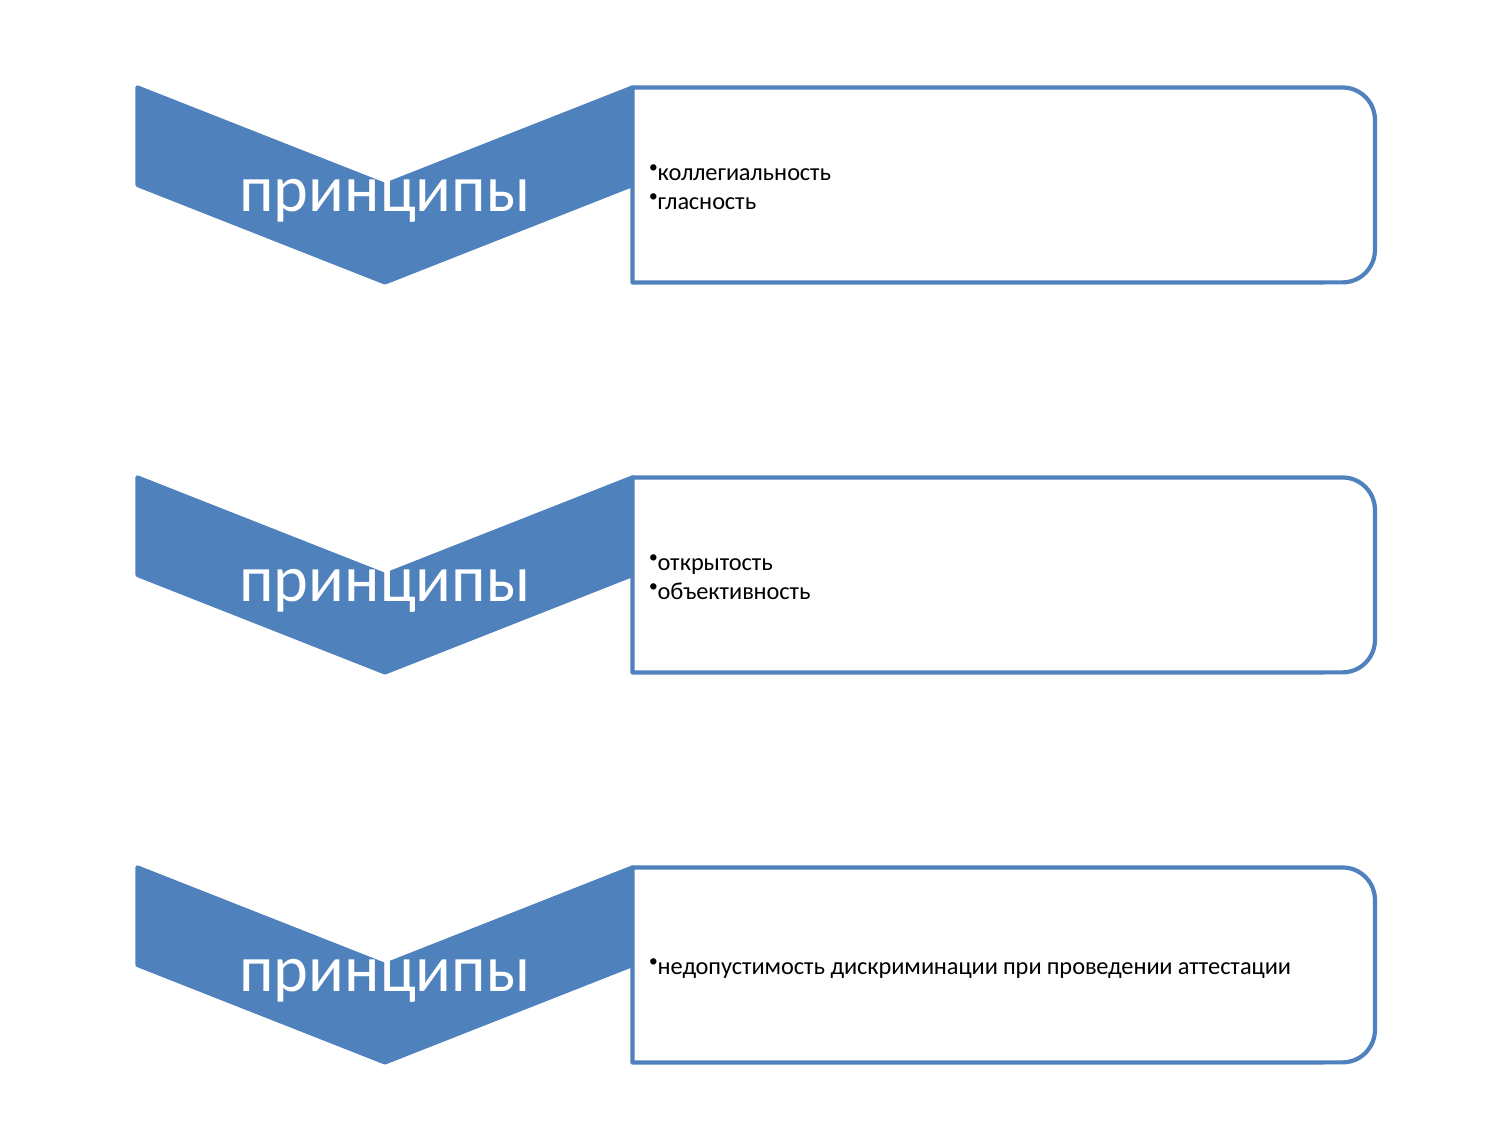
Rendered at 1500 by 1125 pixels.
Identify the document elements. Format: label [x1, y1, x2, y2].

text_box [137, 87, 1376, 1063]
